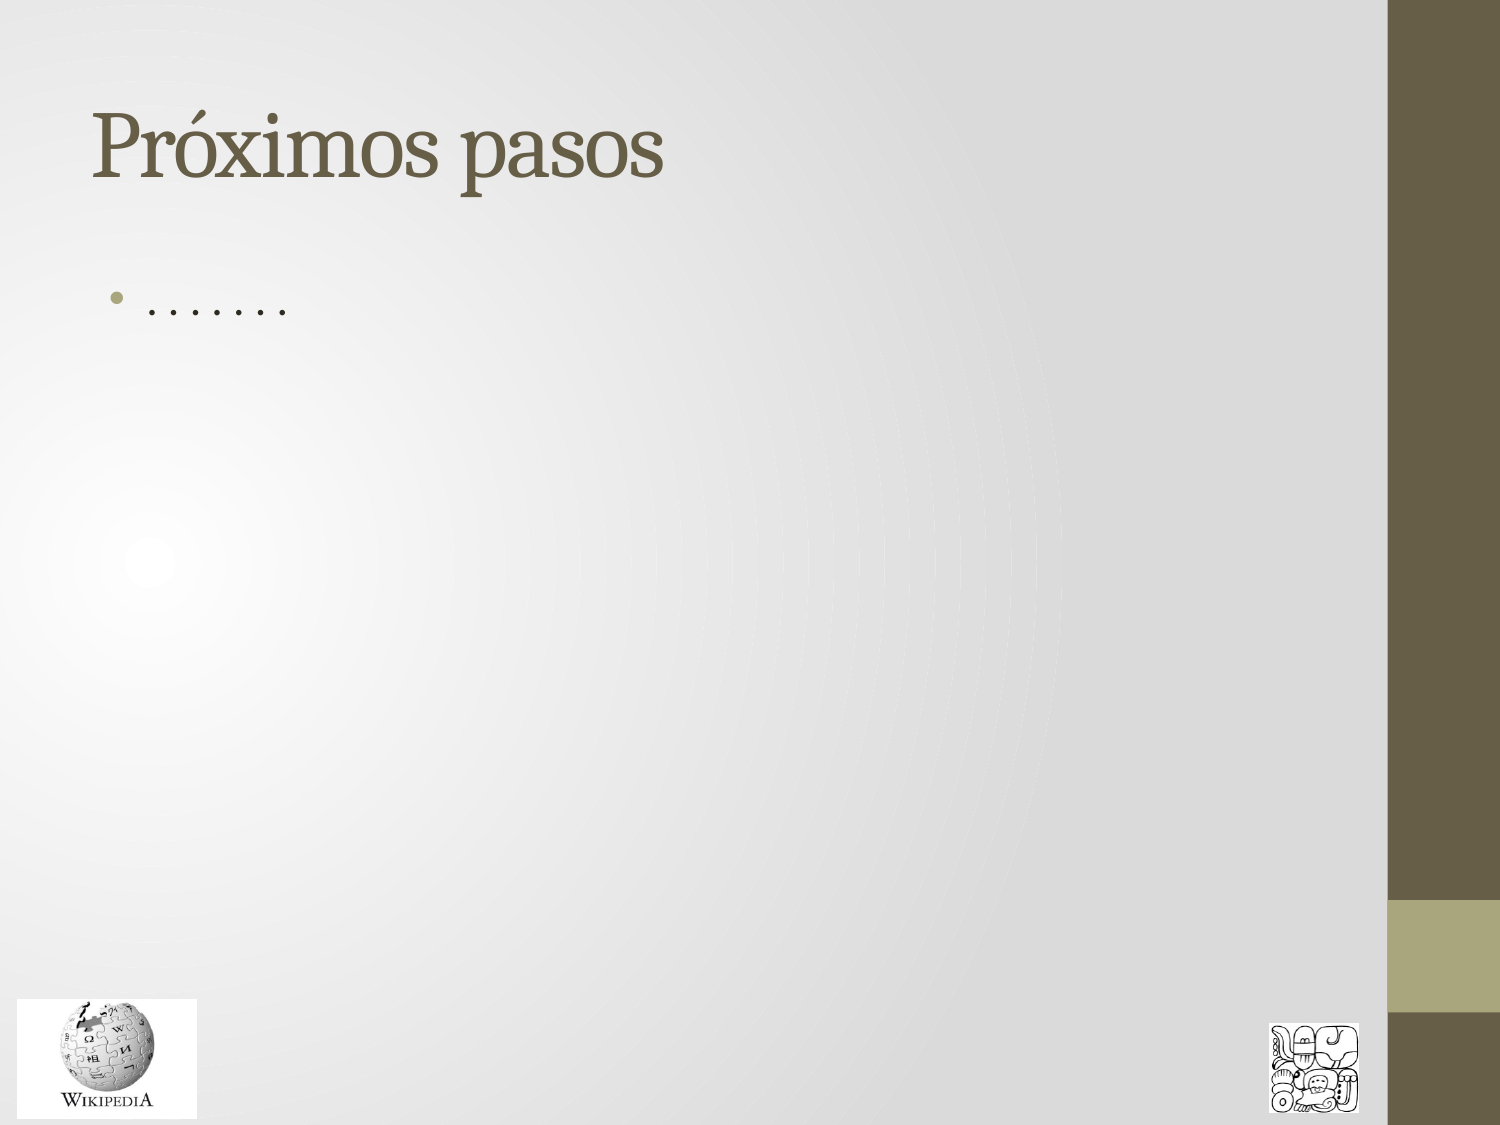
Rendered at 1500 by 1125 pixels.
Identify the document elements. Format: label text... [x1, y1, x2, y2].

list . . . . . . . [75, 262, 1325, 823]
text_box Próximos pasos [75, 45, 1325, 233]
picture [17, 998, 197, 1120]
picture [1269, 1022, 1360, 1114]
